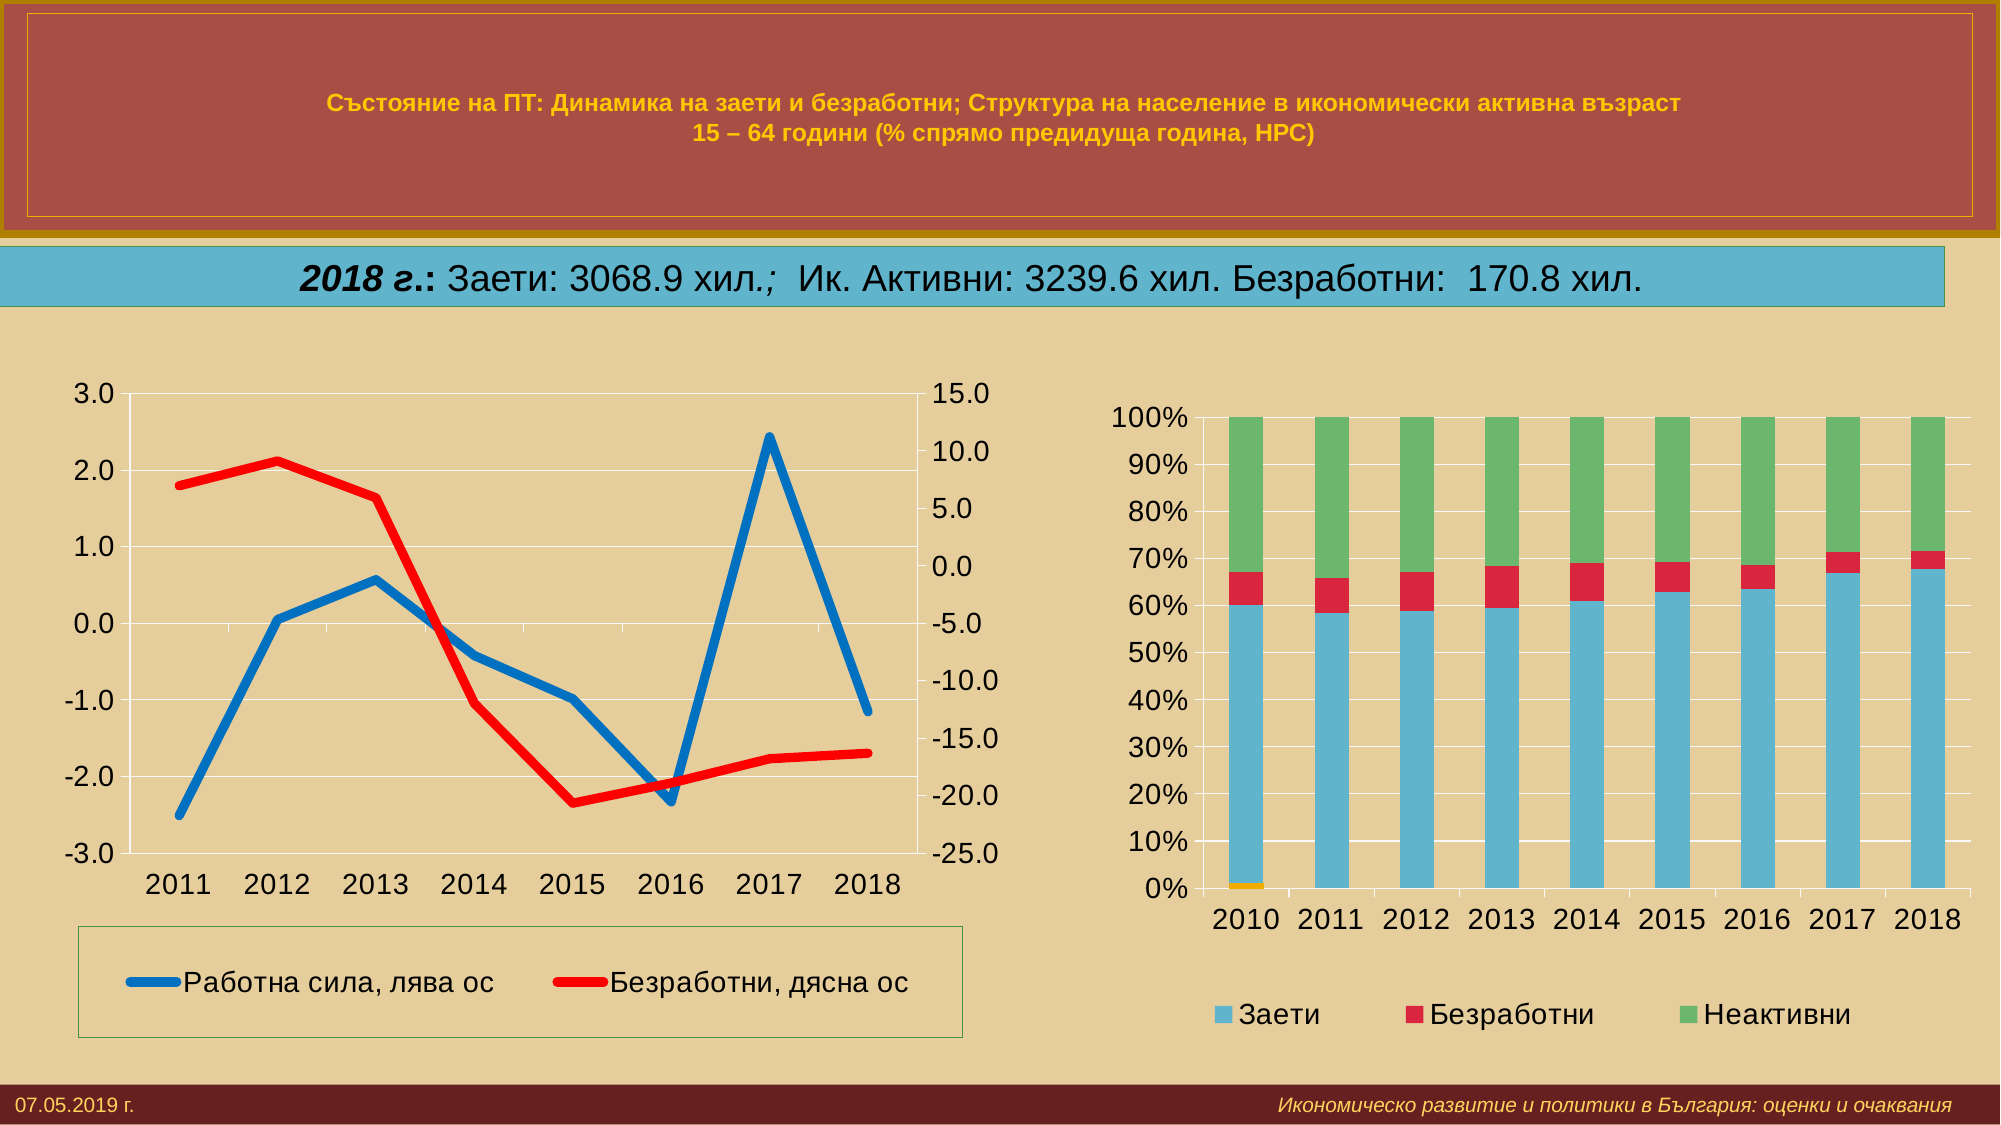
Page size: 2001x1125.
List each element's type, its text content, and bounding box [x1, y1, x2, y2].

chart [1096, 335, 1972, 1085]
title Състояние на ПТ: Динамика на заети и безработни; Структура на население в икономически активна възраст 15 – 64 години (% спрямо предидуща година, НРС) [27, 13, 1973, 217]
text_box 2018 г.: Заети: 3068.9 хил.; Ик. Активни: 3239.6 хил. Безработни: 170.8 хил. [0, 246, 1945, 307]
text_box 07.05.2019 г. Икономическо развитие и политики в България: оценки и очаквания [0, 1084, 2000, 1125]
chart [64, 341, 1001, 1053]
